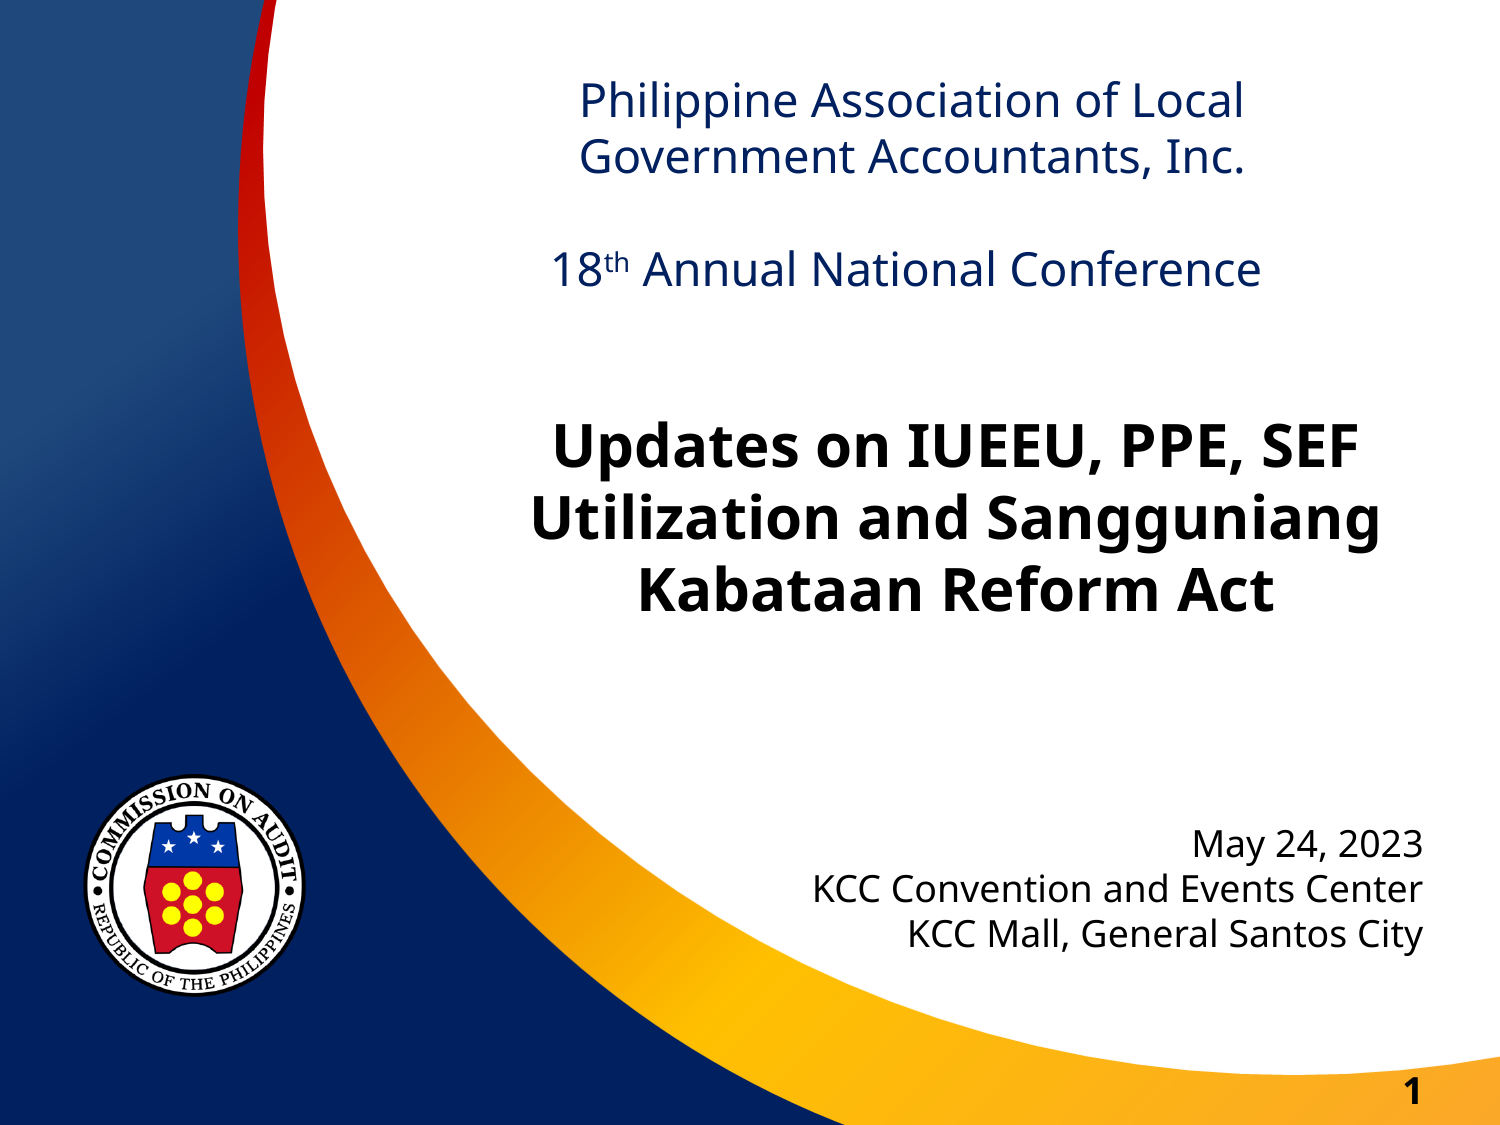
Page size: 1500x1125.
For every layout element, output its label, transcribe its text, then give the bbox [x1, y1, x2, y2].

text_box 1 [1387, 1060, 1440, 1120]
subtitle Updates on IUEEU, PPE, SEF Utilization and Sangguniang Kabataan Reform Act [512, 399, 1400, 700]
text_box May 24, 2023 KCC Convention and Events Center KCC Mall, General Santos City [797, 812, 1439, 963]
title Philippine Association of Local Government Accountants, Inc. 18th Annual National Conference [425, 62, 1400, 304]
picture [0, 0, 1500, 1125]
